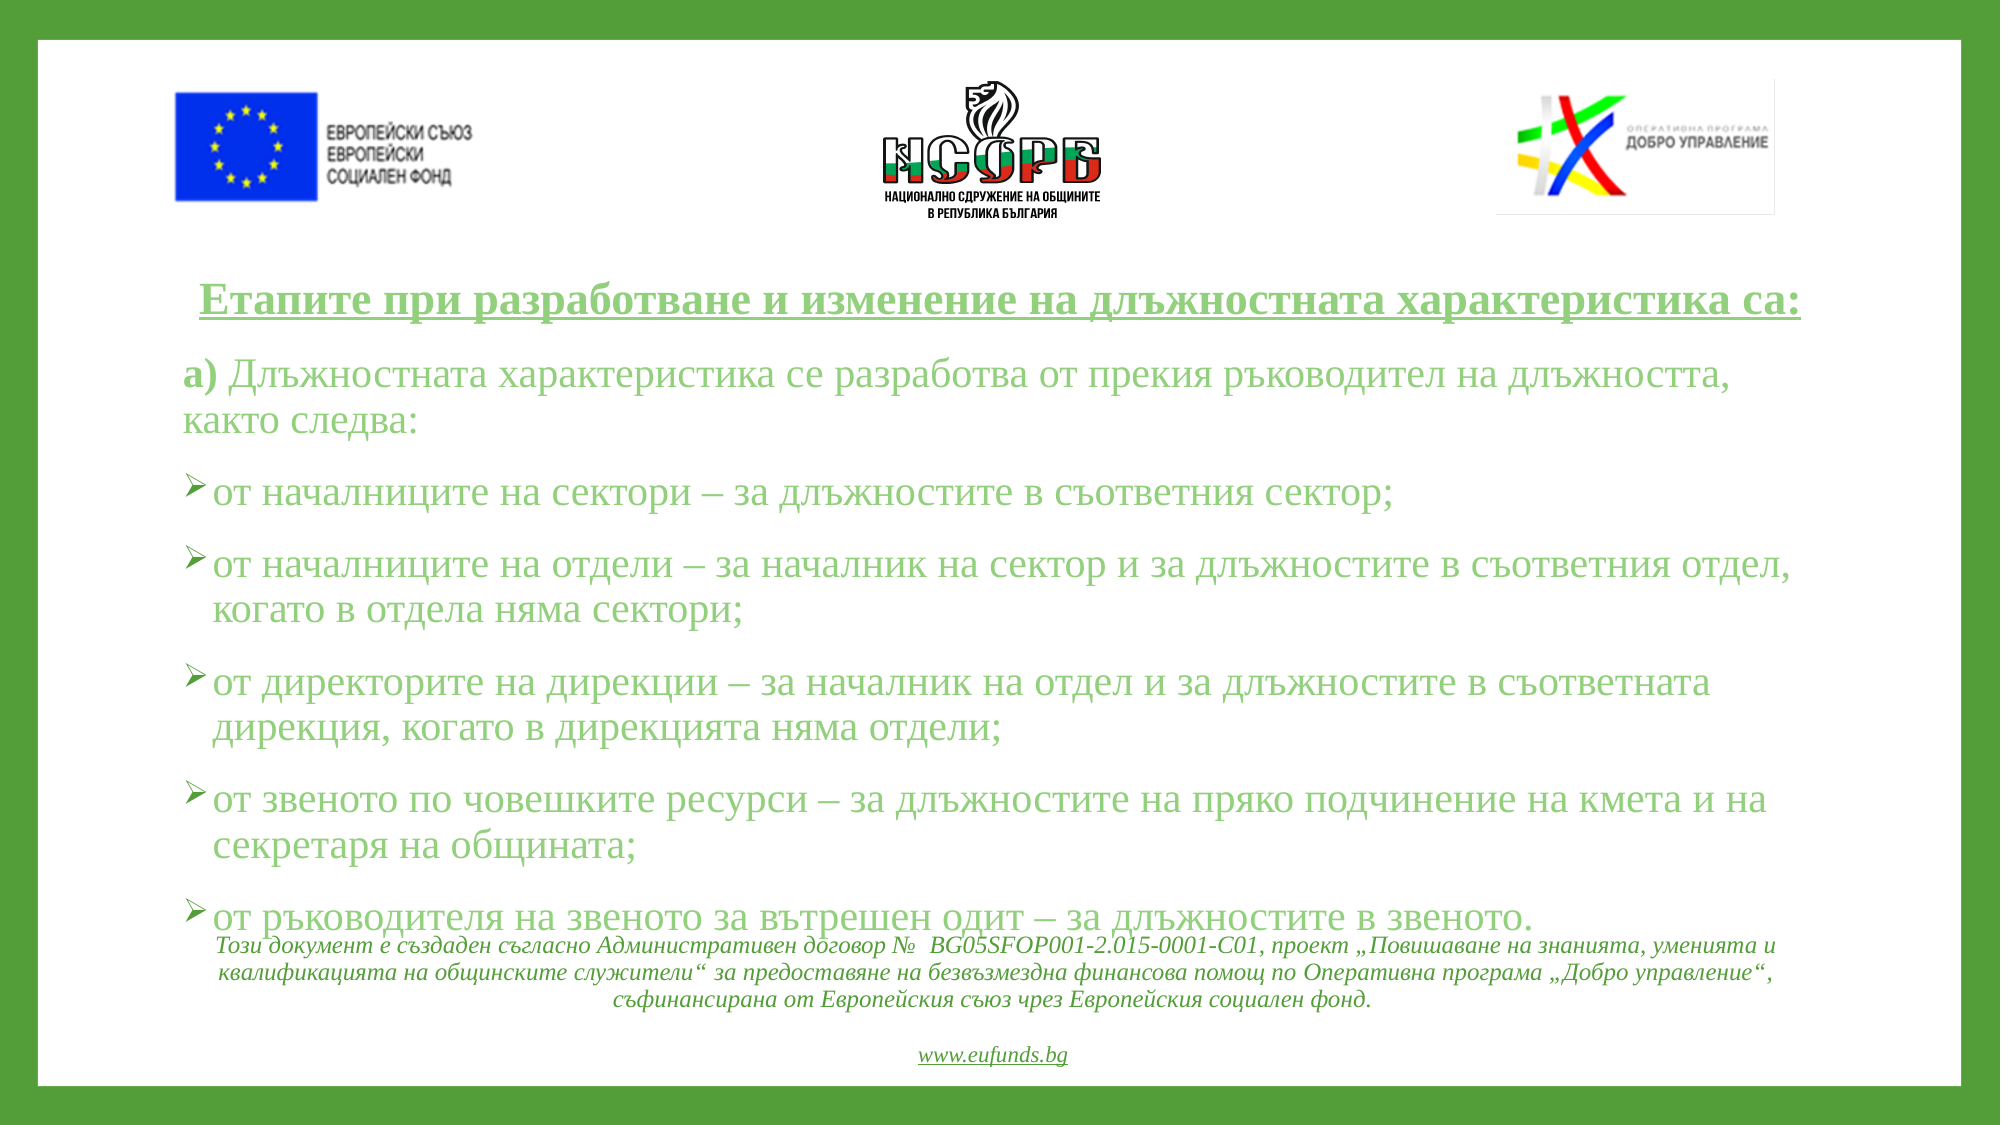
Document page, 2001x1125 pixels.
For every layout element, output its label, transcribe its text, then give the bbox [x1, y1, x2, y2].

list Етапите при разработване и изменение на длъжностната характеристика са: а) Длъжностната характеристика се разработва от прекия ръководител на длъжността, както следва: от началниците на сектори – за длъжностите в съответния сектор; от началниците на отдели – за началник на сектор и за длъжностите в съответния отдел, когато в отдела няма сектори; от директорите на дирекции – за началник на отдел и за длъжностите в съответната дирекция, когато в дирекцията няма отдели; от звеното по човешките ресурси – за длъжностите на пряко подчинение на кмета и на секретаря на общината; от ръководителя на звеното за вътрешен одит – за длъжностите в звеното. [160, 126, 1833, 924]
picture [1495, 79, 1777, 216]
picture [160, 79, 501, 216]
picture [883, 81, 1101, 218]
text_box Този документ е създаден съгласно Административен договор № BG05SFOP001-2.015-0001-C01, проект „Повишаване на знанията, уменията и квалификацията на общинските служители“ за предоставяне на безвъзмездна финансова помощ по Оперативна програма „Добро управление“, съфинансирана от Европейския съюз чрез Европейския социален фонд. www.eufunds.bg [121, 924, 1863, 1075]
